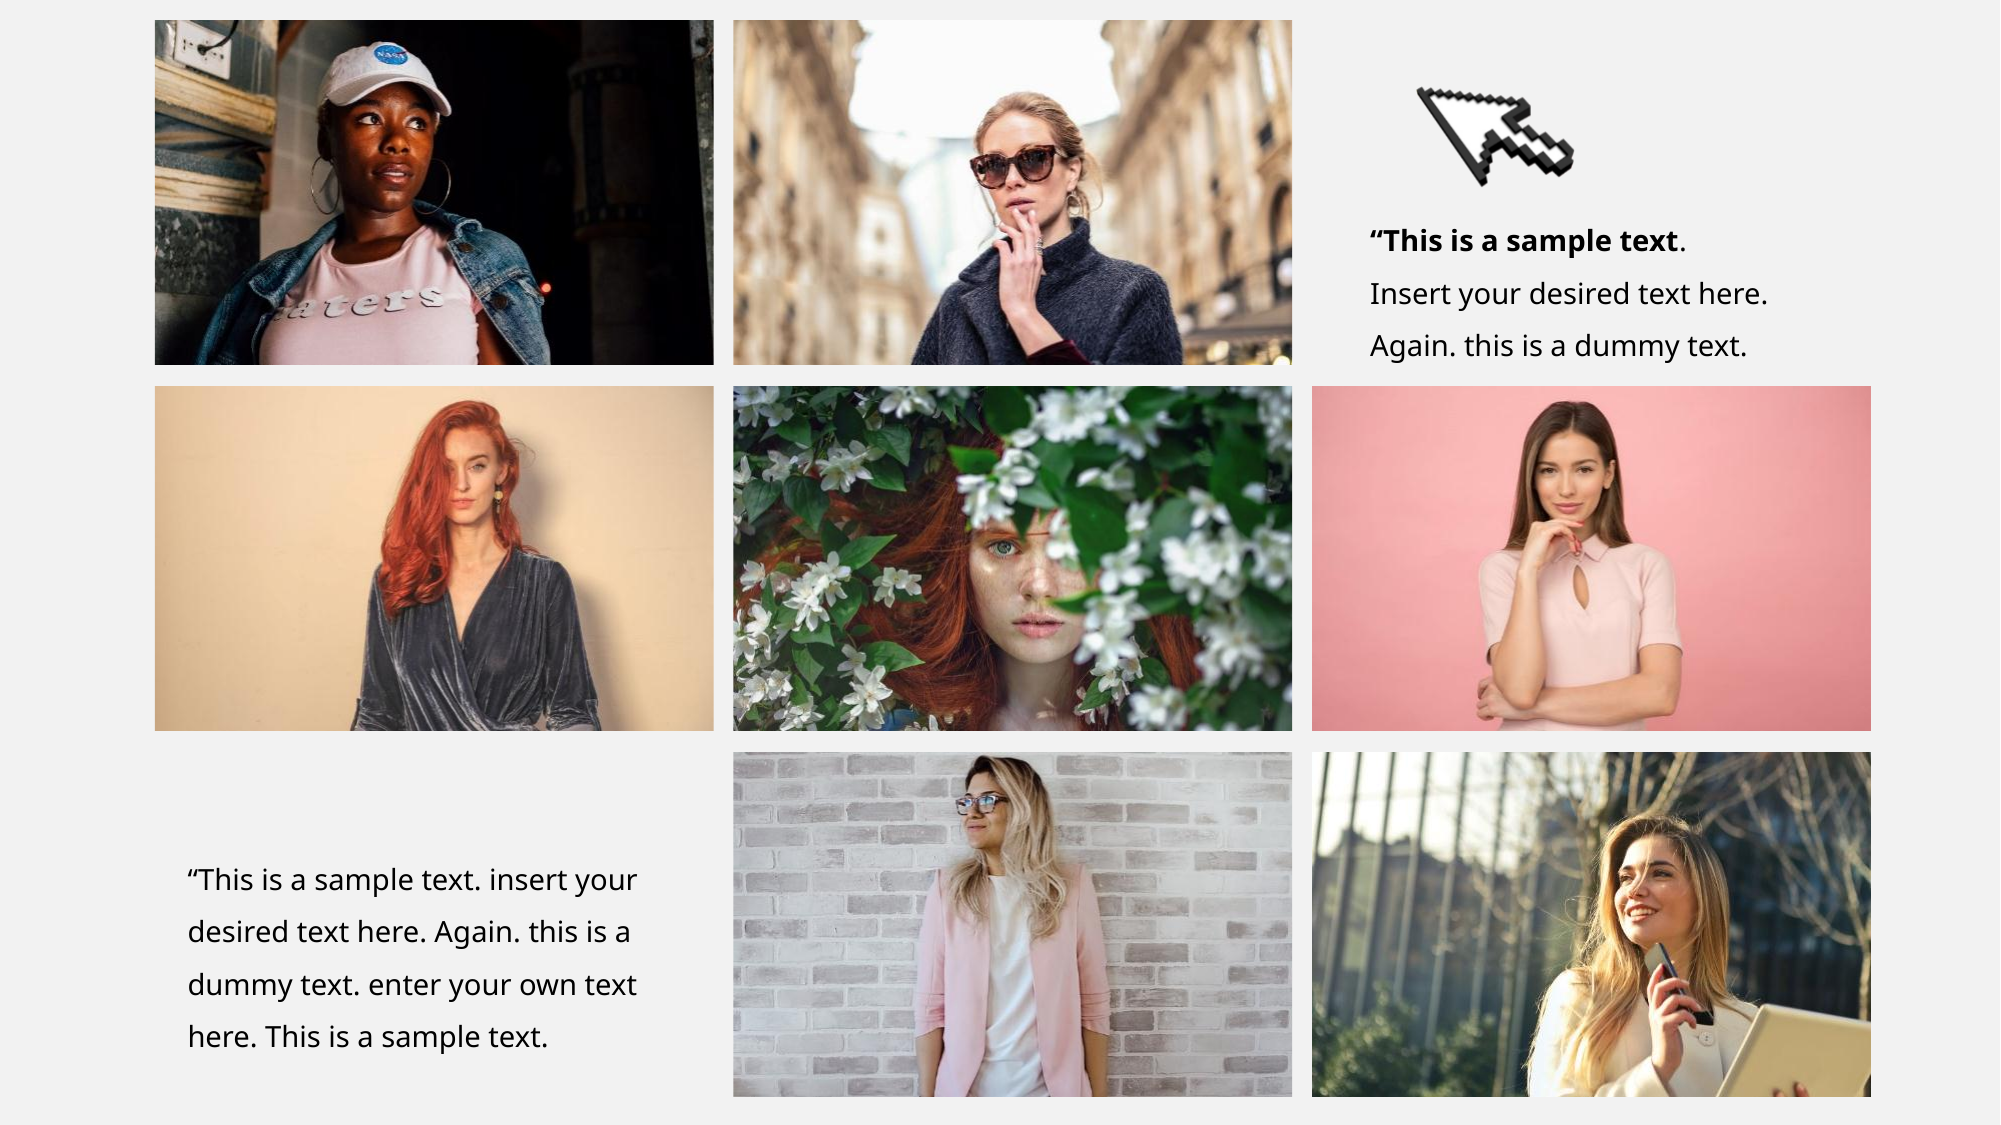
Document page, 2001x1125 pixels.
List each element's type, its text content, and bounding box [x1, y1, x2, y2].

picture [733, 20, 1293, 366]
picture [154, 20, 714, 366]
picture [1395, 33, 1596, 240]
text_box “This is a sample text. Insert your desired text here. Again. this is a dummy text. [1370, 205, 1858, 363]
text_box “This is a sample text. insert your desired text here. Again. this is a dummy text. enter your own text here. This is a sample text. [187, 843, 713, 1054]
picture [1312, 386, 1871, 731]
picture [1312, 752, 1871, 1097]
picture [154, 386, 714, 731]
picture [733, 752, 1293, 1097]
picture [733, 386, 1293, 731]
